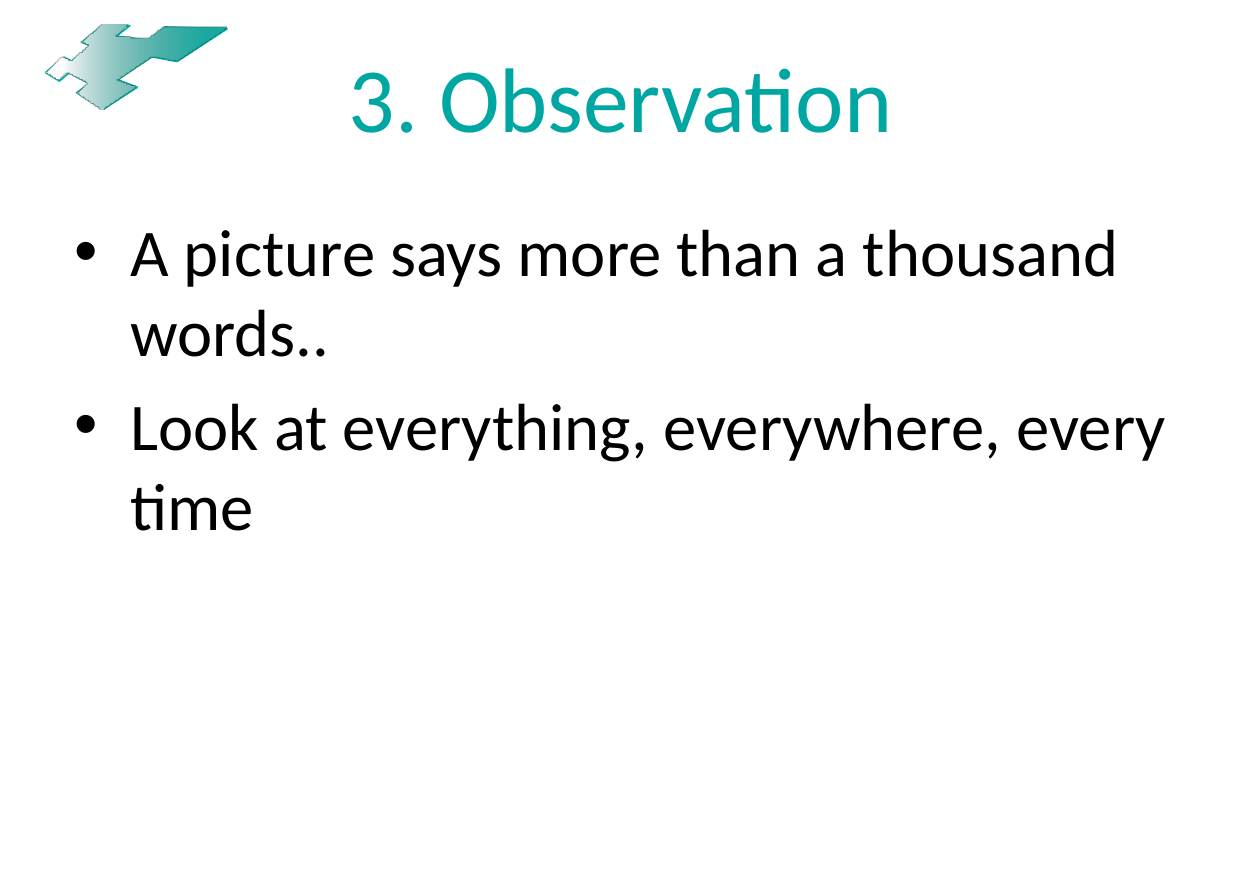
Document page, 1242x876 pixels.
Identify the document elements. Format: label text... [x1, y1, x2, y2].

list A picture says more than a thousand words.. Look at everything, everywhere, every time [62, 204, 1180, 782]
picture [45, 24, 227, 110]
title 3. Observation [62, 35, 1180, 181]
